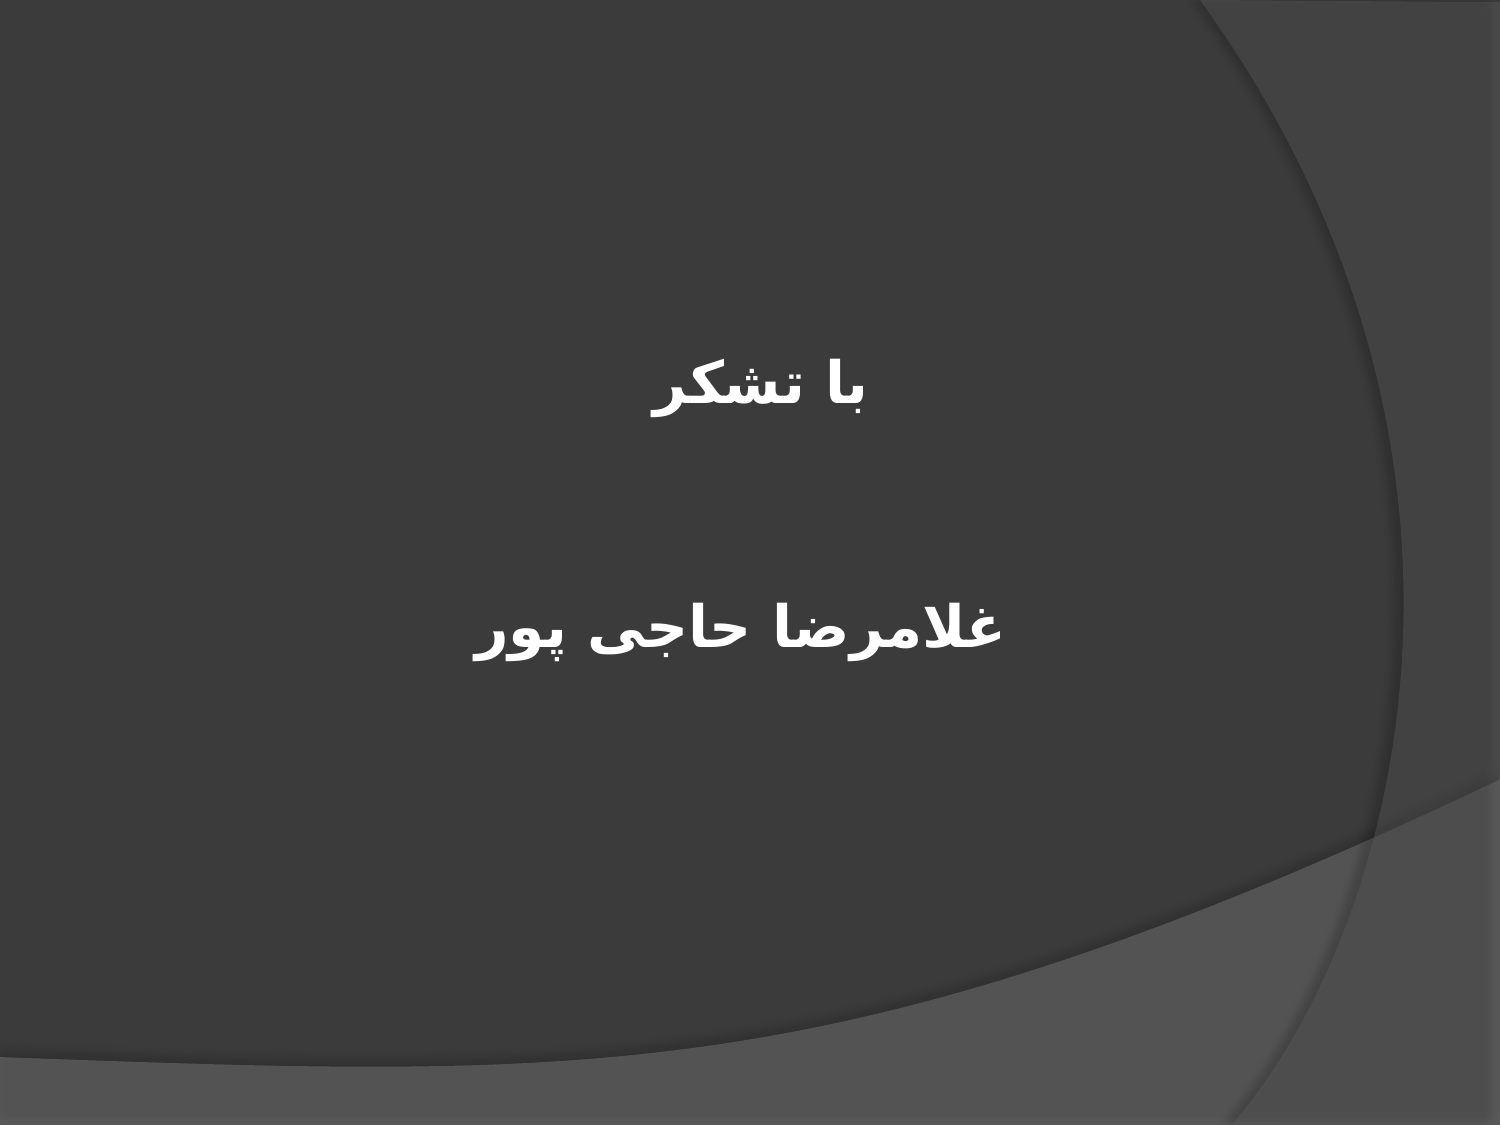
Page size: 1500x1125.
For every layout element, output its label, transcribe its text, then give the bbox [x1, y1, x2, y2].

text_box غلامرضا حاجی پور [460, 581, 1042, 667]
text_box با تشکر [618, 338, 884, 423]
